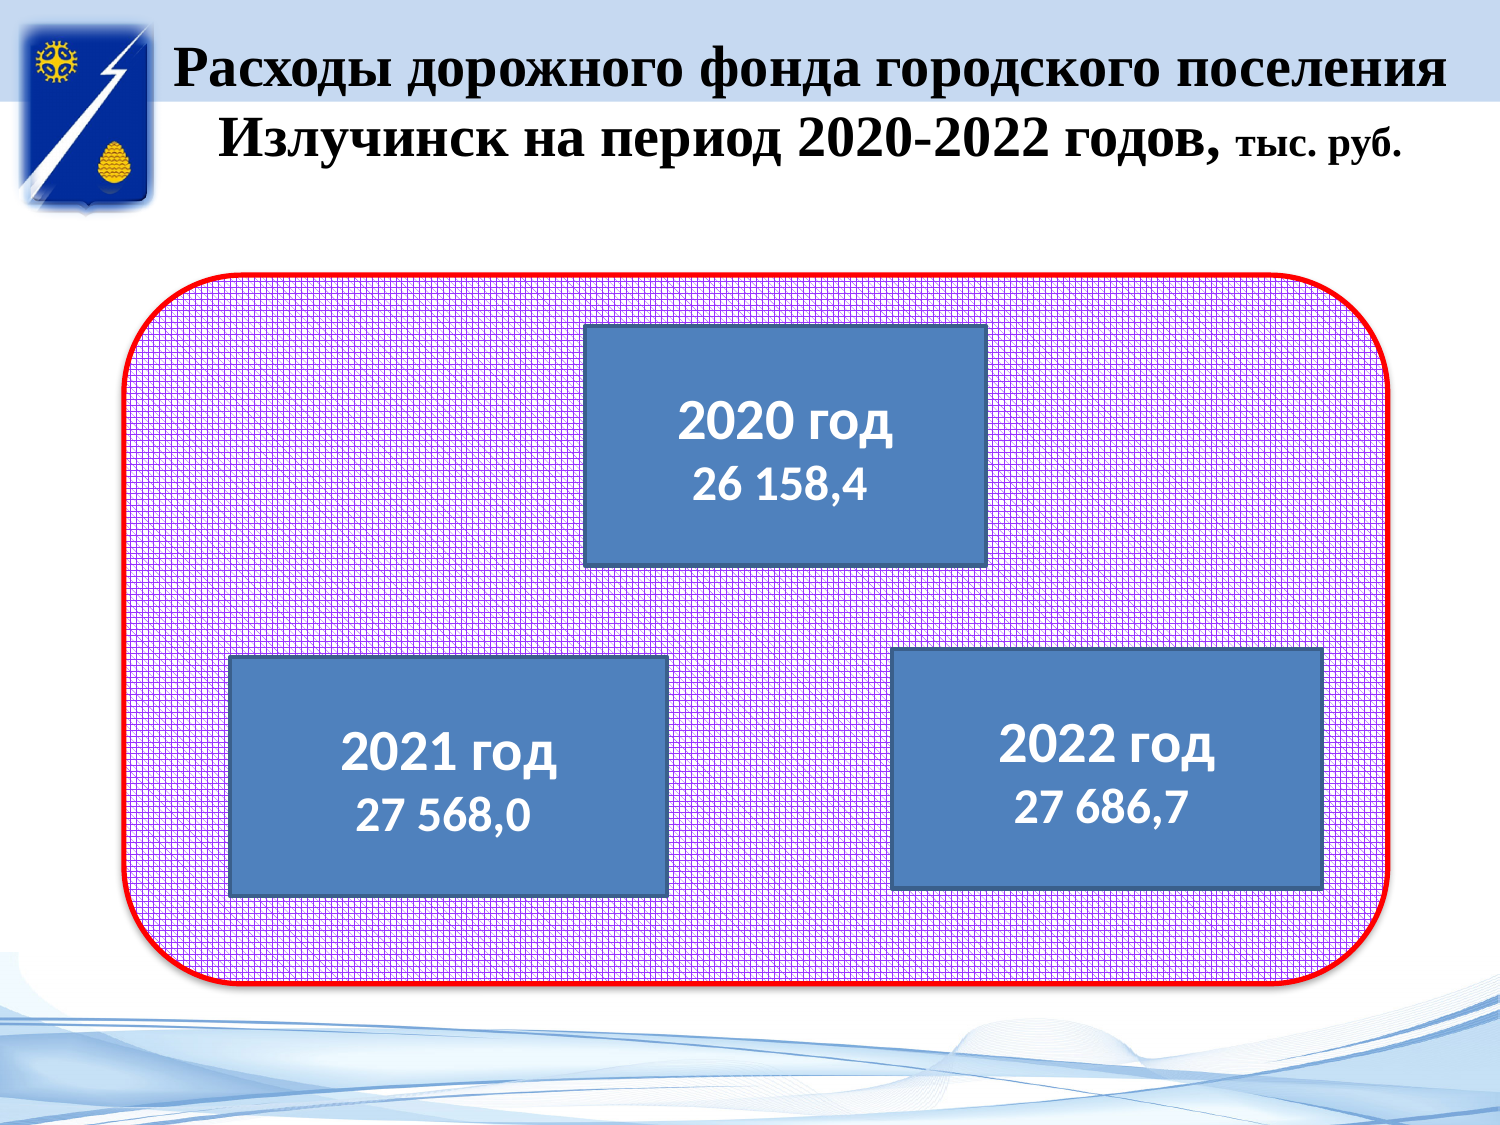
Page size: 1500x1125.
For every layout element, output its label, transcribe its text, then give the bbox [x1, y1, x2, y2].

picture [0, 952, 1500, 1125]
text_box 2020 год 26 158,4 [583, 324, 988, 568]
text_box [123, 275, 1388, 984]
text_box 2022 год 27 686,7 [890, 647, 1324, 891]
picture [17, 30, 160, 219]
title Расходы дорожного фонда городского поселения Излучинск на период 2020-2022 годов, тыс. руб. [135, 20, 1486, 209]
text_box 2021 год 27 568,0 [228, 655, 669, 898]
